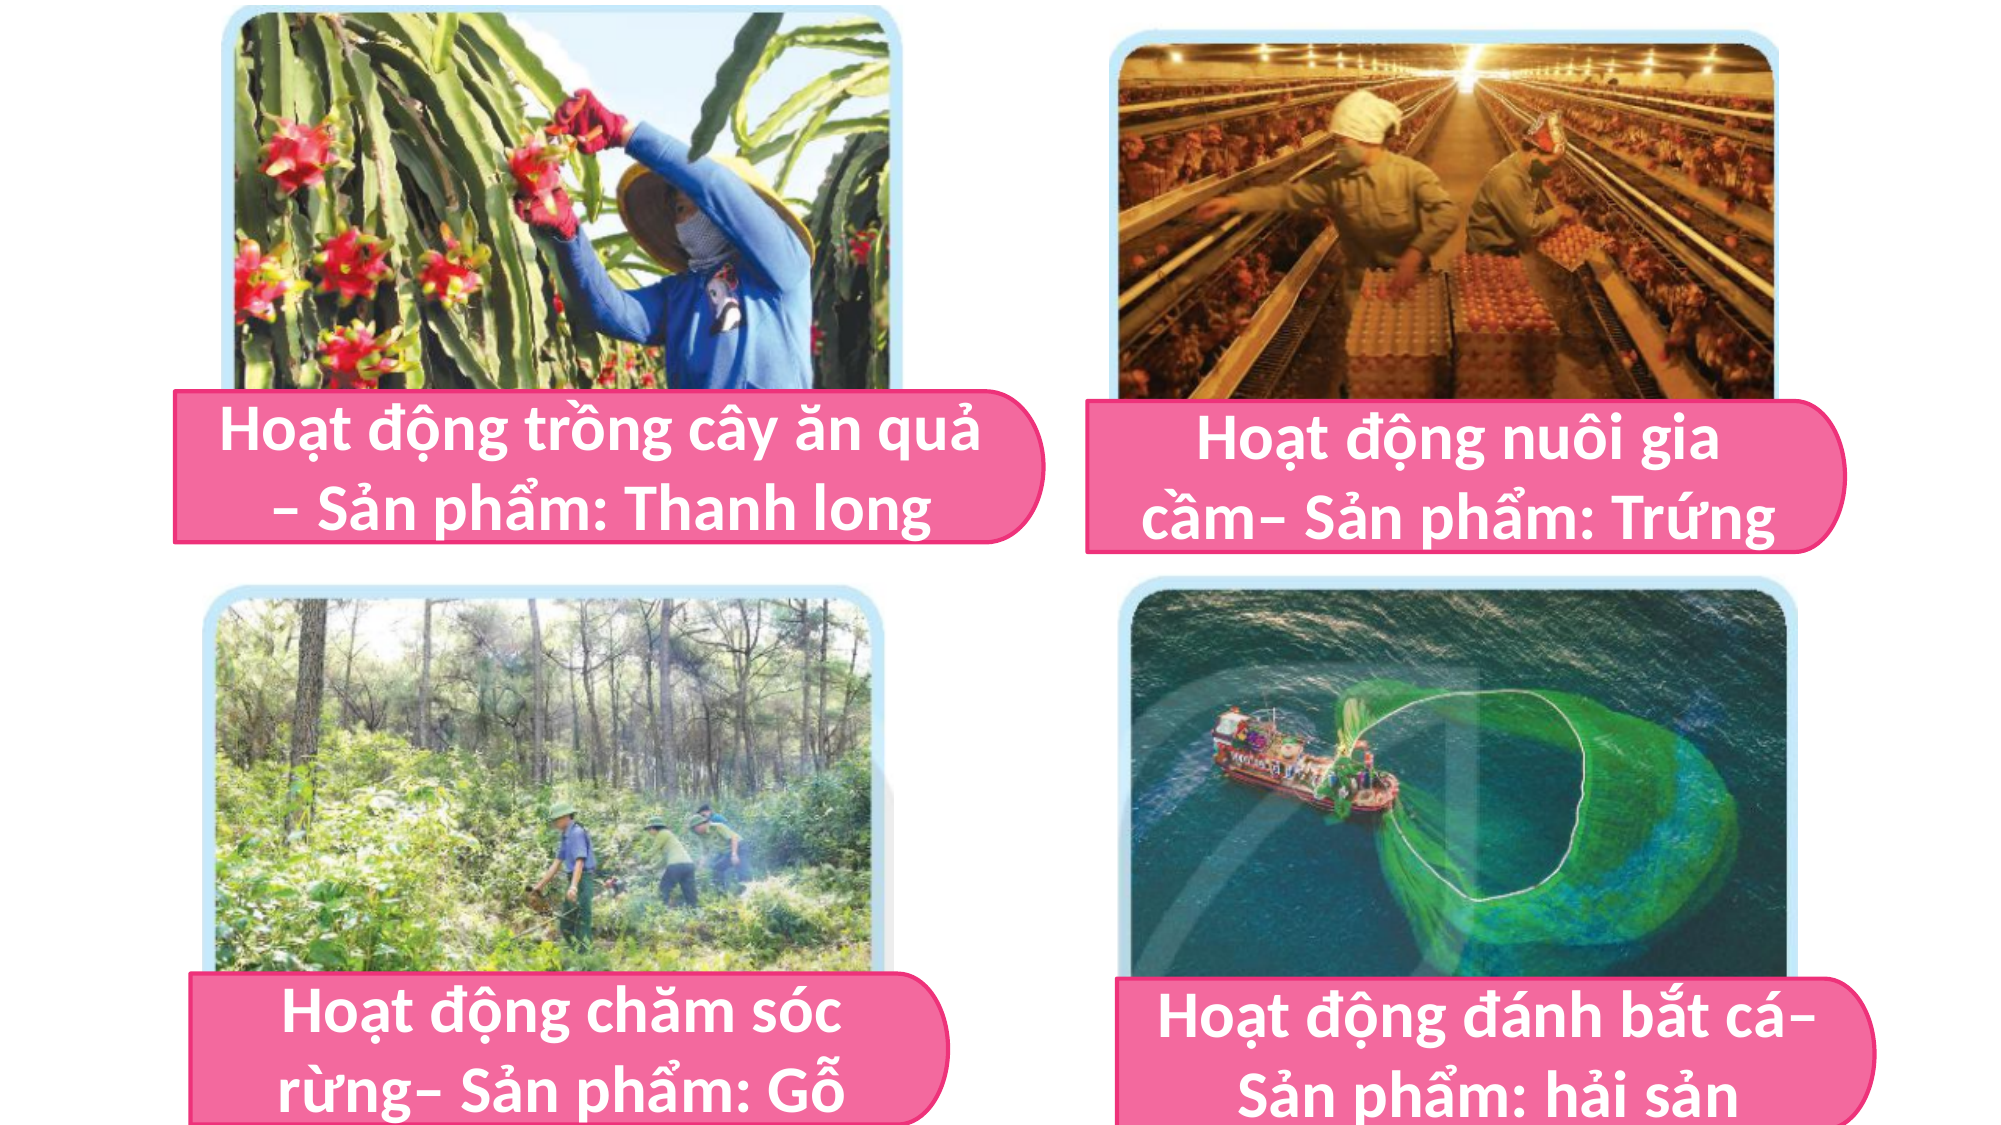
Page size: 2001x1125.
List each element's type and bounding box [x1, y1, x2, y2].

picture [1109, 22, 1779, 385]
picture [202, 634, 894, 958]
picture [221, 4, 918, 375]
text_box [190, 958, 949, 1125]
text_box [1116, 963, 1875, 1125]
text_box [1087, 385, 1846, 563]
picture [1117, 573, 1798, 963]
text_box [174, 375, 1044, 634]
